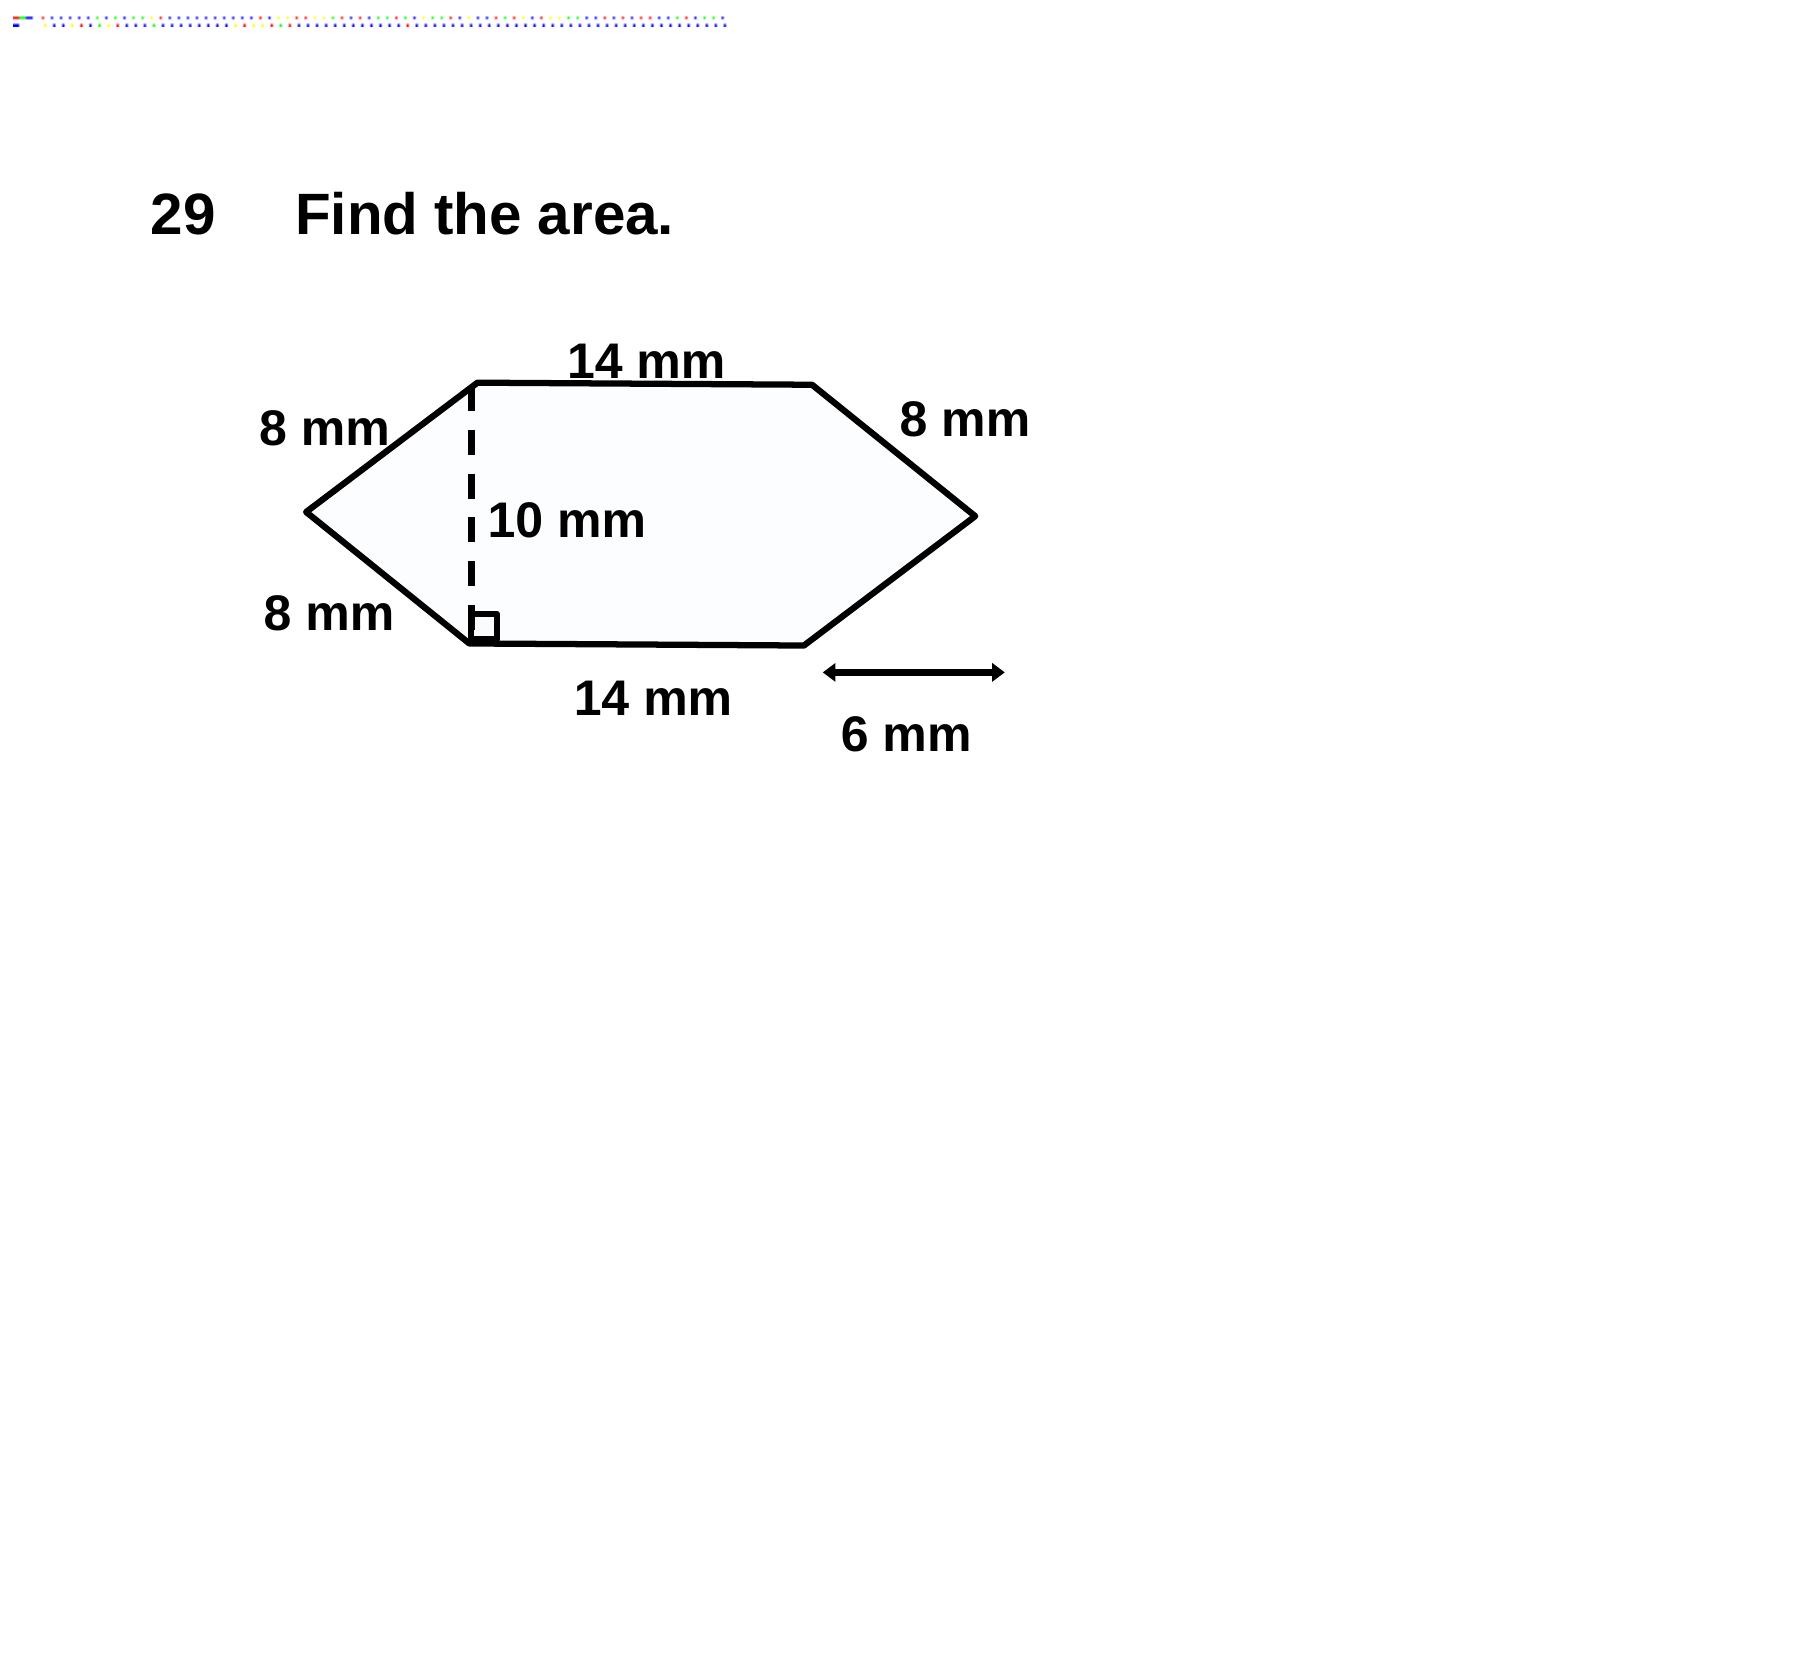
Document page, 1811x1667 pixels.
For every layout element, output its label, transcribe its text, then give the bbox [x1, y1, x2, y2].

text_box 29 [134, 168, 279, 255]
picture [13, 15, 738, 28]
text_box Find the area. [279, 168, 927, 255]
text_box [244, 320, 1193, 771]
